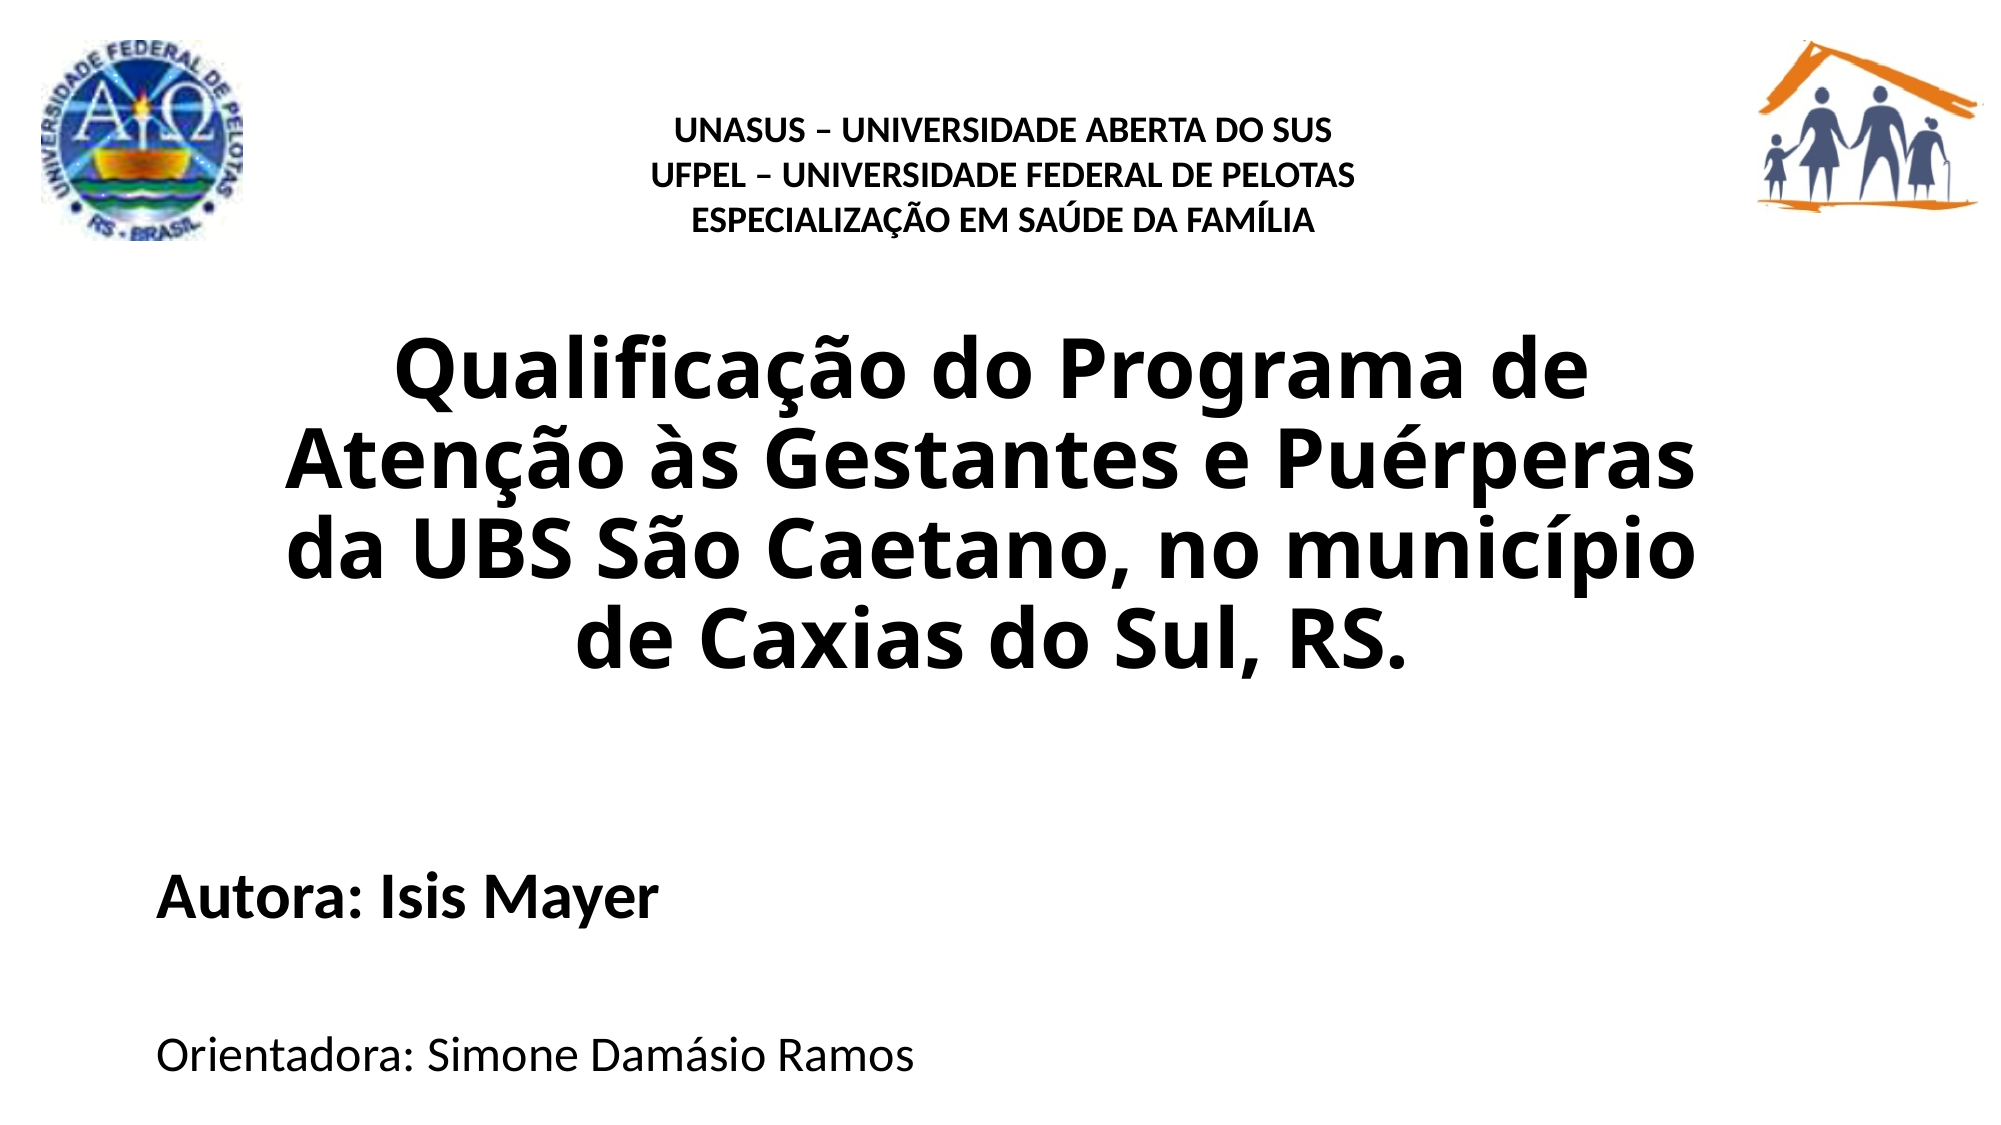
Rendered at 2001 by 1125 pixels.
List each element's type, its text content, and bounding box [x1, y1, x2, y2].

subtitle Autora: Isis Mayer Orientadora: Simone Damásio Ramos [141, 853, 1642, 1125]
text_box UNASUS – UNIVERSIDADE ABERTA DO SUS UFPEL – UNIVERSIDADE FEDERAL DE PELOTAS ESPECIALIZAÇÃO EM SAÚDE DA FAMÍLIA [386, 97, 1621, 247]
title Qualificação do Programa de Atenção às Gestantes e Puérperas da UBS São Caetano, no município de Caxias do Sul, RS. [242, 302, 1743, 695]
picture [1757, 40, 1984, 213]
picture [41, 40, 242, 241]
